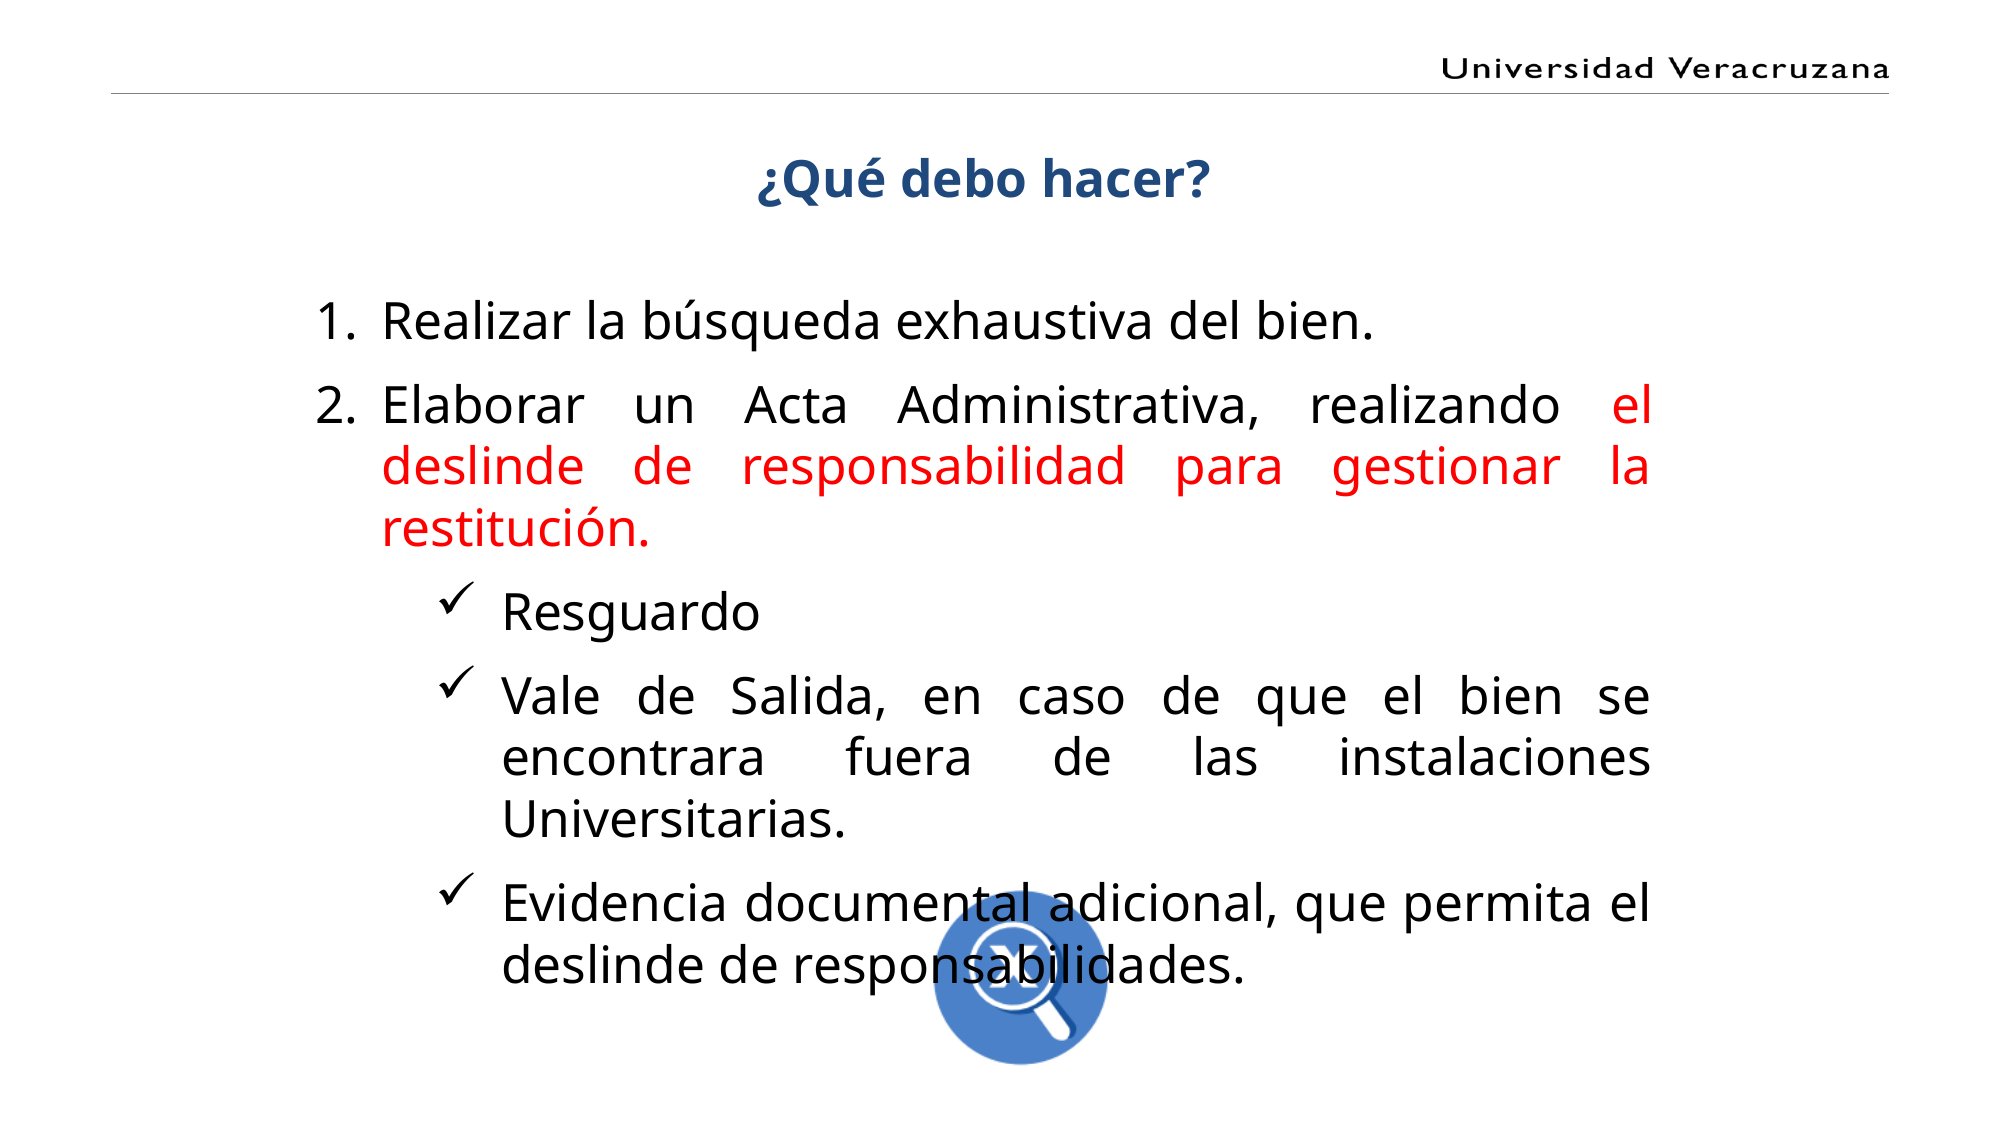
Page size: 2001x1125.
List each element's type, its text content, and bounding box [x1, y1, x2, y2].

picture [885, 885, 1136, 1083]
title ¿Qué debo hacer? [345, 103, 1623, 251]
picture [1443, 57, 1889, 79]
text_box Realizar la búsqueda exhaustiva del bien. Elaborar un Acta Administrativa, realizando el deslinde de responsabilidad para gestionar la restitución. Resguardo Vale de Salida, en caso de que el bien se encontrara fuera de las instalaciones Universitarias. Evidencia documental adicional, que permita el deslinde de responsabilidades. [302, 281, 1667, 789]
